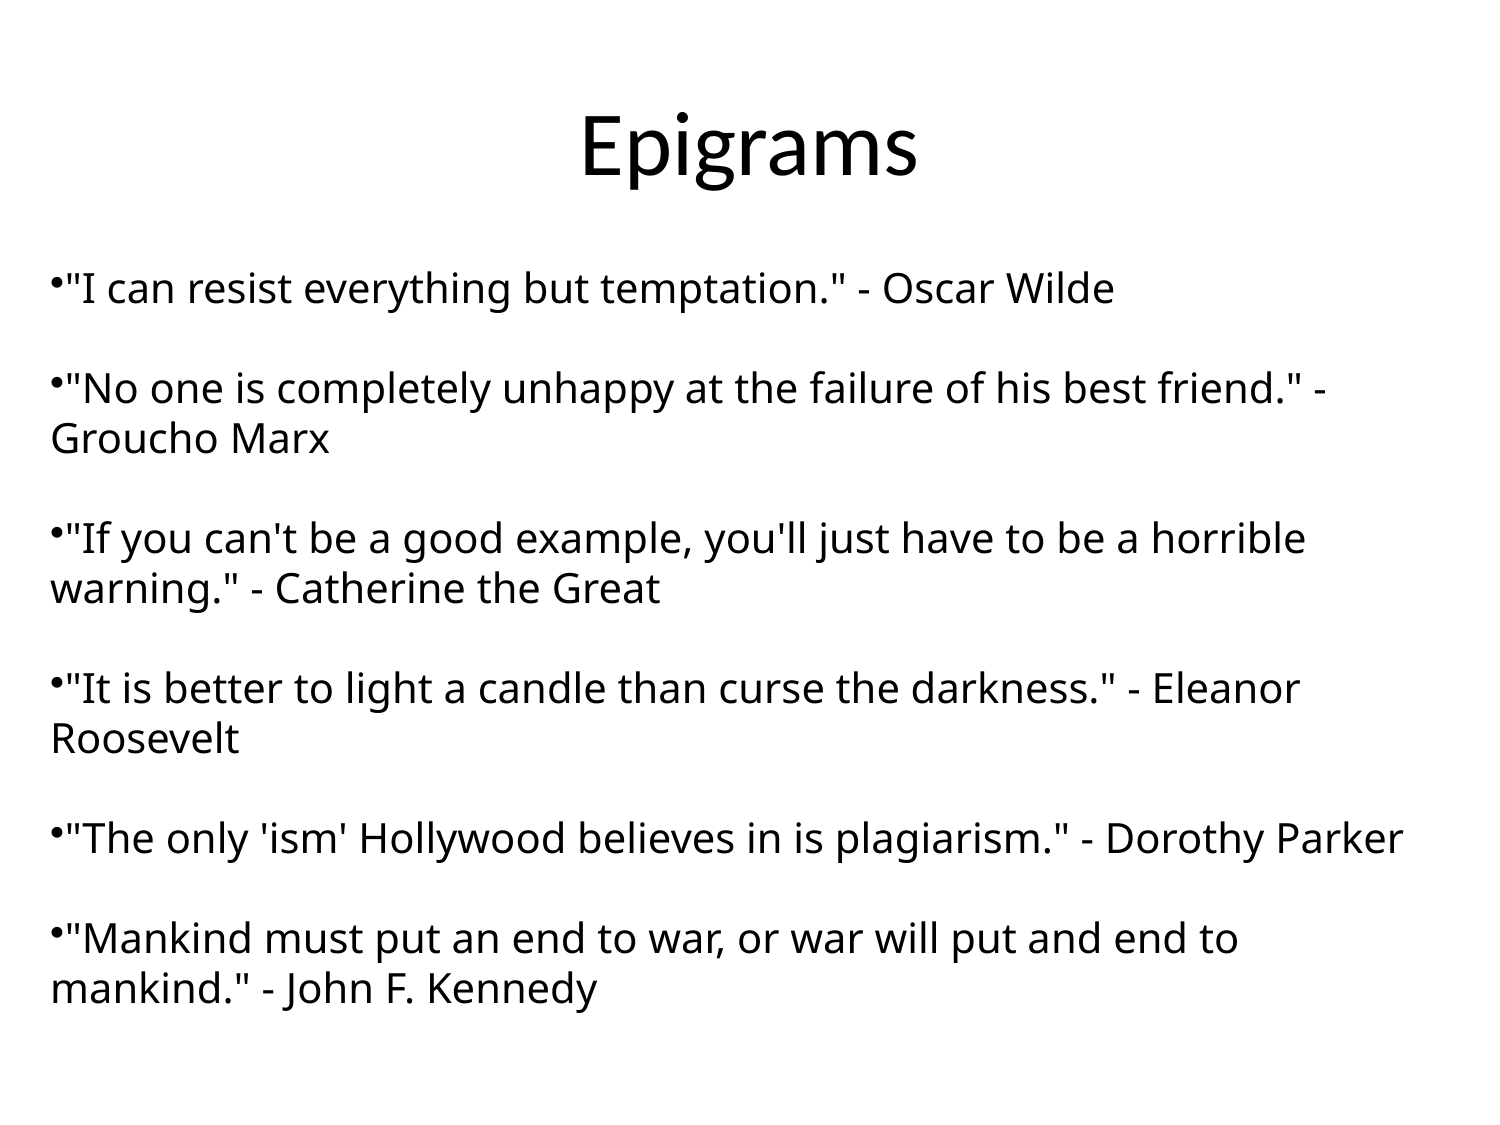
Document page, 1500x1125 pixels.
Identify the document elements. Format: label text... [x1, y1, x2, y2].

title Epigrams [75, 45, 1425, 217]
list "I can resist everything but temptation." - Oscar Wilde "No one is completely unhappy at the failure of his best friend." - Groucho Marx "If you can't be a good example, you'll just have to be a horrible warning." - Catherine the Great "It is better to light a candle than curse the darkness." - Eleanor Roosevelt "The only 'ism' Hollywood believes in is plagiarism." - Dorothy Parker "Mankind must put an end to war, or war will put and end to mankind." - John F. Kennedy [50, 217, 1450, 1058]
